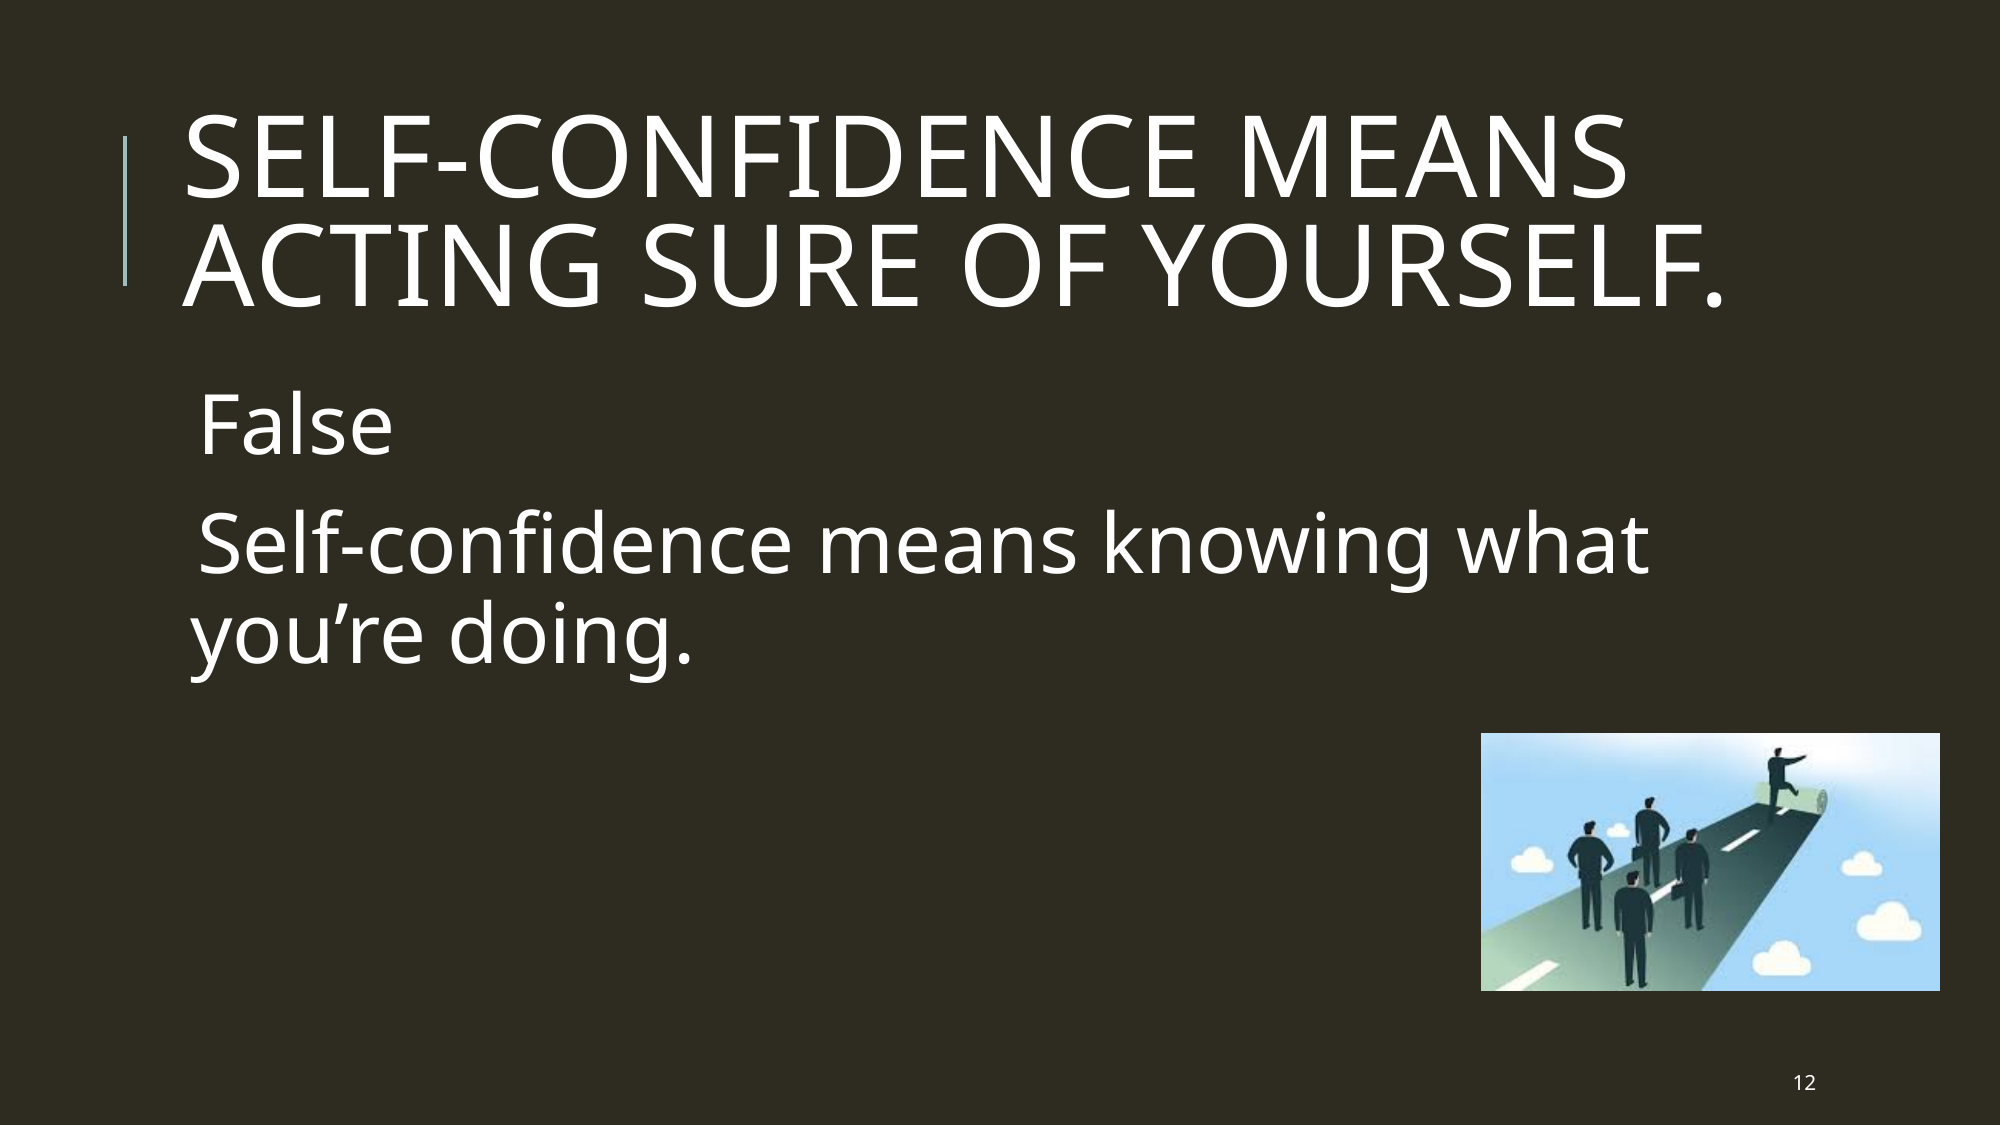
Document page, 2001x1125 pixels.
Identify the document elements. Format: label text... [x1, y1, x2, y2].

list False Self-confidence means knowing what you’re doing. [168, 375, 1763, 1035]
title Self-confidence means acting sure of yourself. [168, 96, 1763, 342]
picture [1481, 732, 1940, 991]
slide_number 12 [1777, 1061, 1938, 1107]
